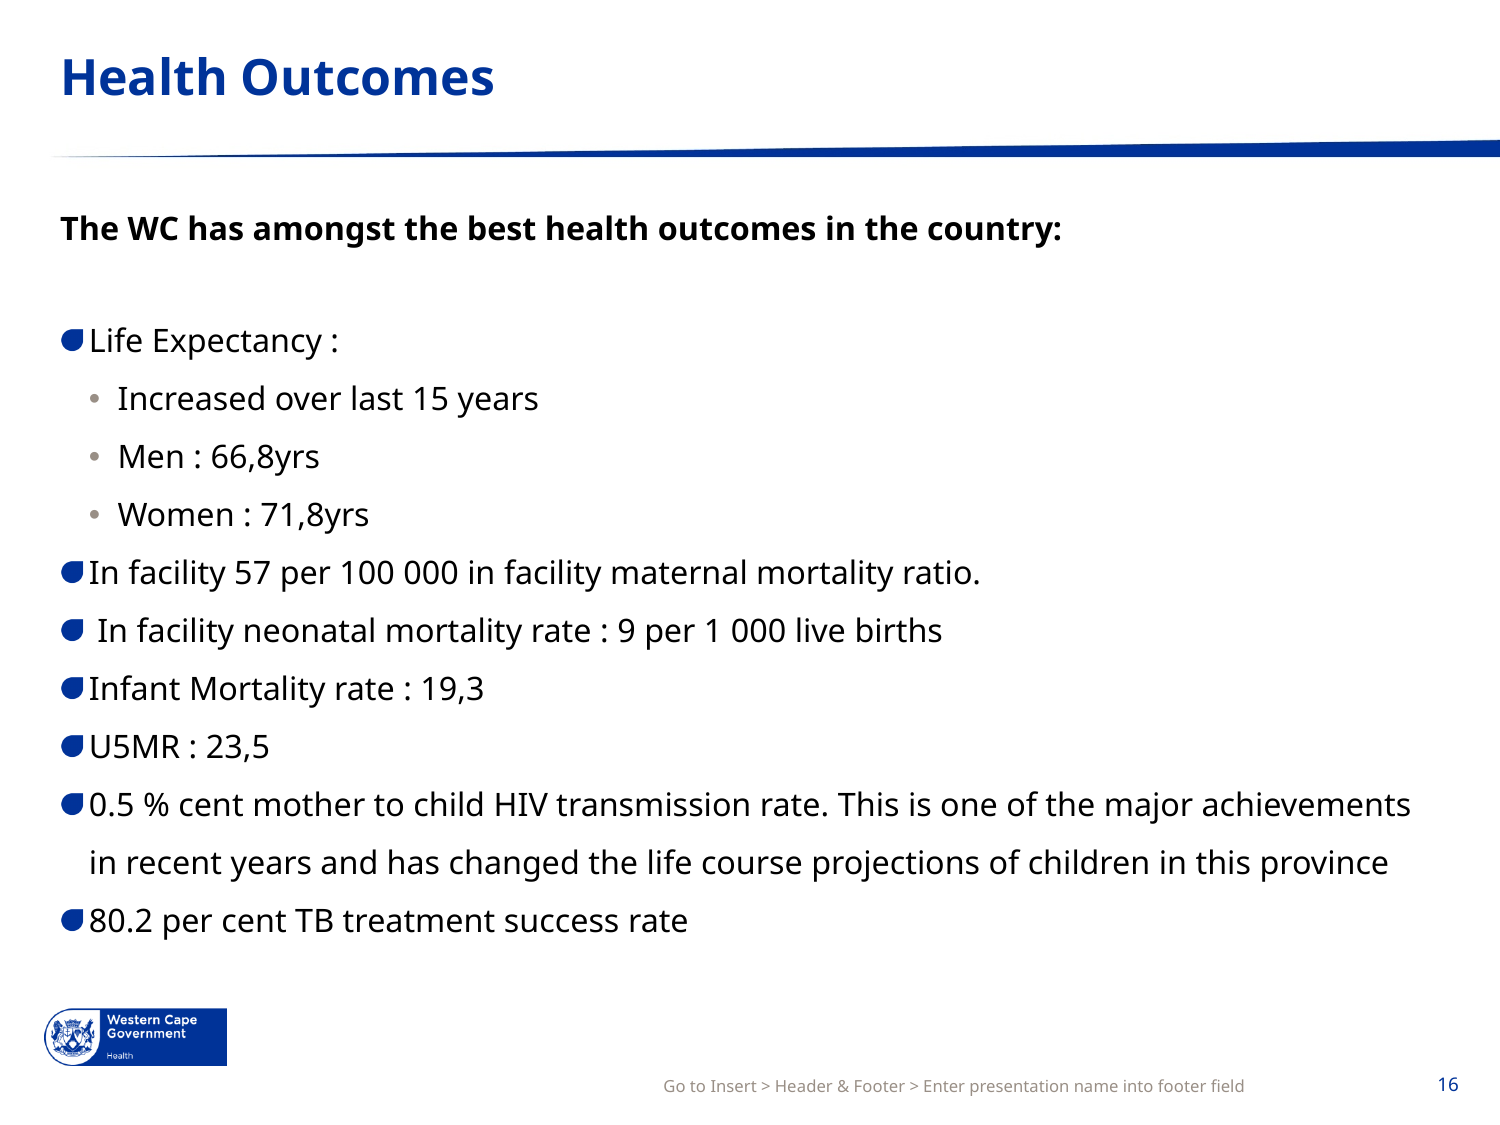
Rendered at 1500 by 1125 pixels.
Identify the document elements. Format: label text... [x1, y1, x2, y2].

picture [60, 618, 84, 642]
picture [60, 560, 84, 584]
list The WC has amongst the best health outcomes in the country: Life Expectancy : Increased over last 15 years Men : 66,8yrs Women : 71,8yrs In facility 57 per 100 000 in facility maternal mortality ratio. In facility neonatal mortality rate : 9 per 1 000 live births Infant Mortality rate : 19,3 U5MR : 23,5 0.5 % cent mother to child HIV transmission rate. This is one of the major achievements in recent years and has changed the life course projections of children in this province 80.2 per cent TB treatment success rate [48, 196, 1459, 1000]
footer Go to Insert > Header & Footer > Enter presentation name into footer field [663, 1061, 1343, 1099]
picture [60, 734, 84, 758]
slide_number 16 [1374, 1061, 1459, 1099]
picture [0, 121, 1500, 184]
picture [44, 1008, 227, 1066]
picture [60, 328, 84, 352]
picture [60, 676, 84, 700]
picture [60, 792, 84, 816]
title Health Outcomes [48, 29, 1459, 122]
picture [60, 908, 84, 932]
